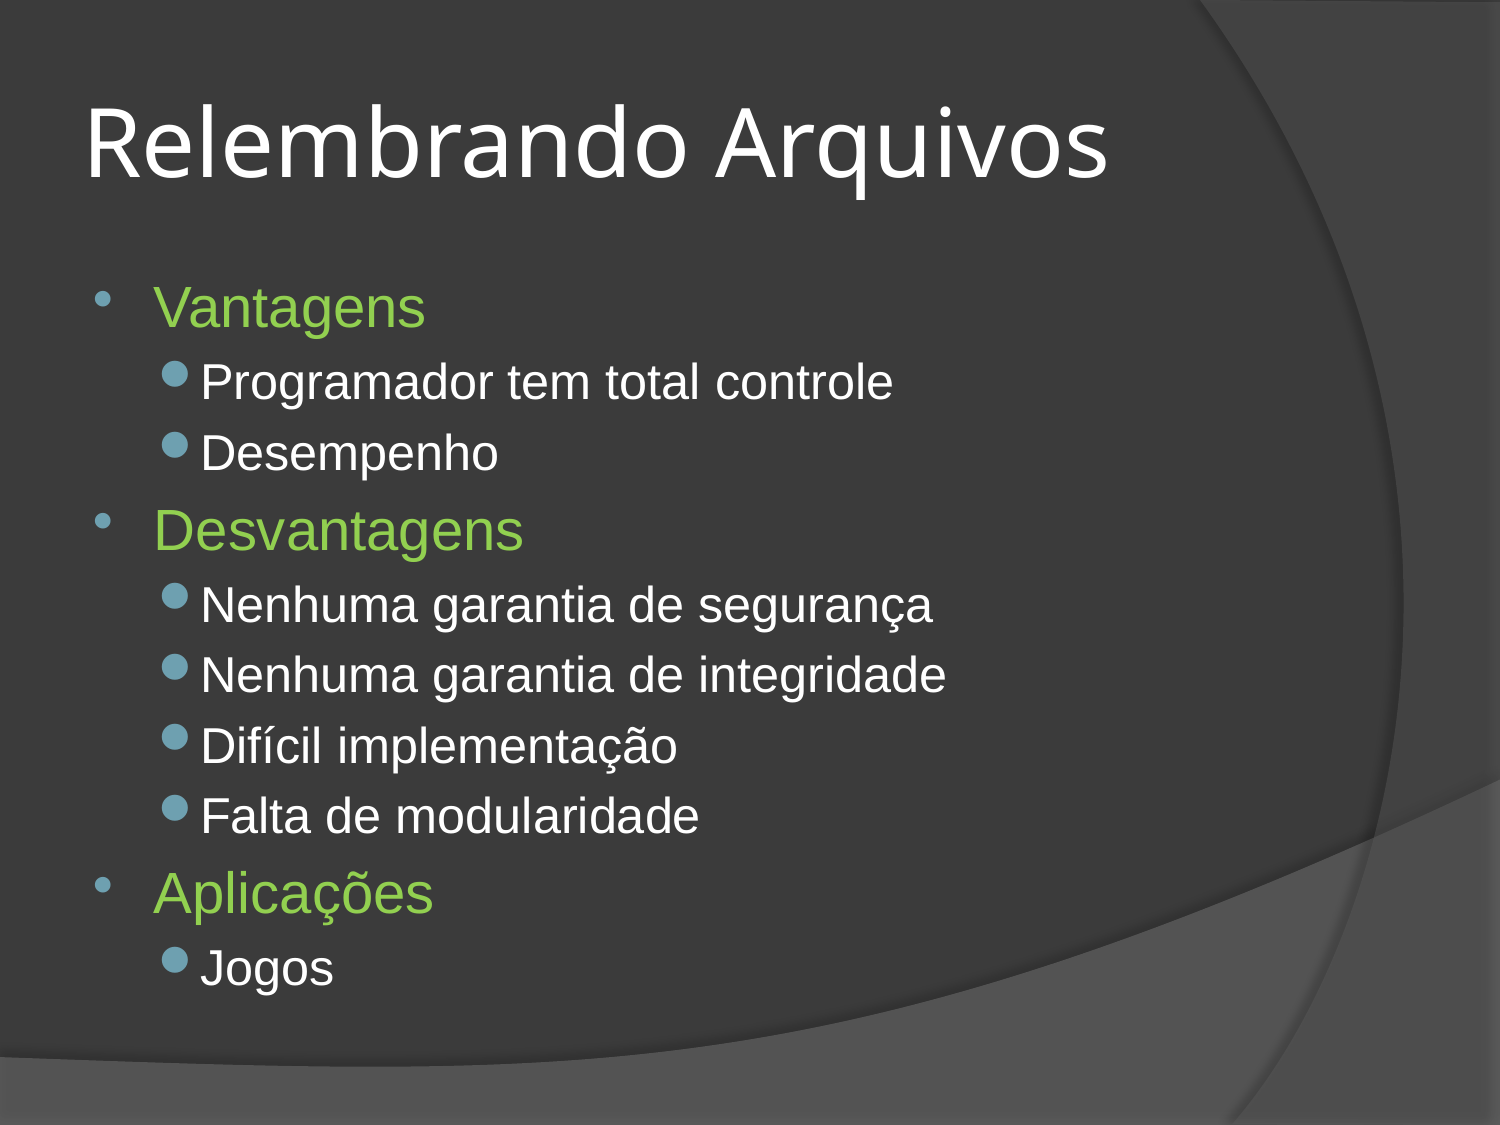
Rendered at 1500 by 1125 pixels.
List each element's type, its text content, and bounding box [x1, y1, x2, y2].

list Vantagens Programador tem total controle Desempenho Desvantagens Nenhuma garantia de segurança Nenhuma garantia de integridade Difícil implementação Falta de modularidade Aplicações Jogos [75, 262, 1300, 1005]
title Relembrando Arquivos [75, 45, 1300, 233]
